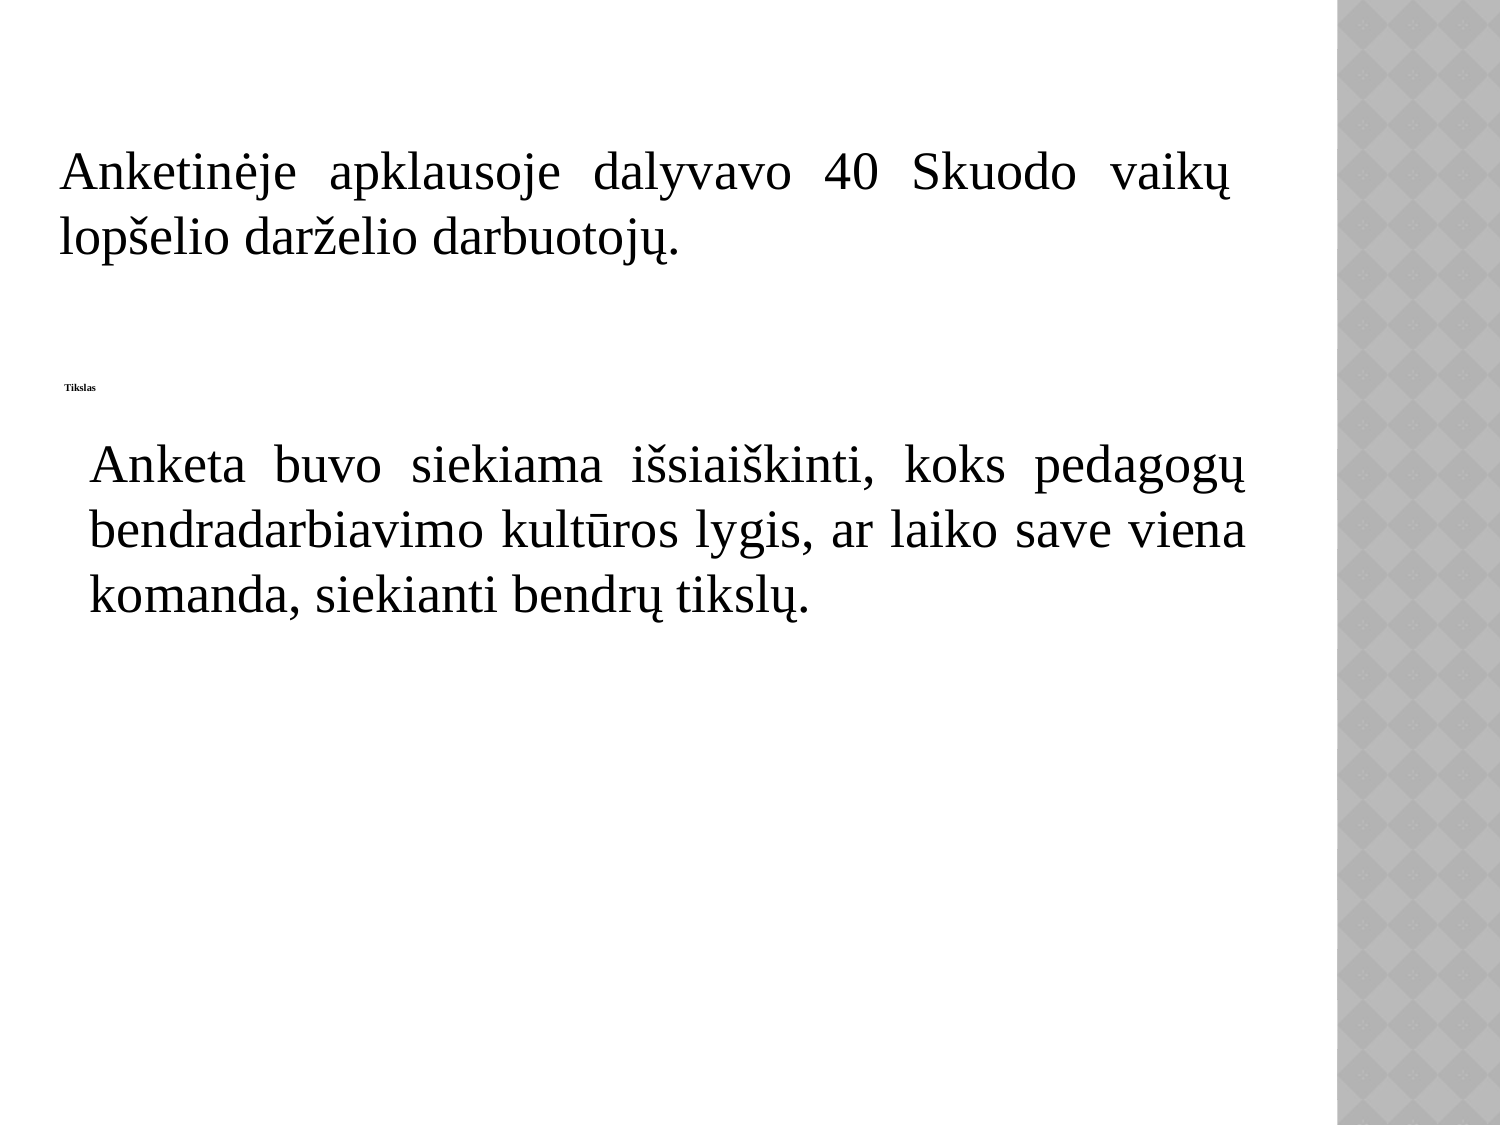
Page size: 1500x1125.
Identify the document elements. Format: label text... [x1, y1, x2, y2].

title Tikslas [56, 314, 1245, 394]
text_box Anketinėje apklausoje dalyvavo 40 Skuodo vaikų lopšelio darželio darbuotojų. [44, 127, 1248, 273]
list Anketa buvo siekiama išsiaiškinti, koks pedagogų bendradarbiavimo kultūros lygis, ar laiko save viena komanda, siekianti bendrų tikslų. [75, 420, 1263, 1059]
